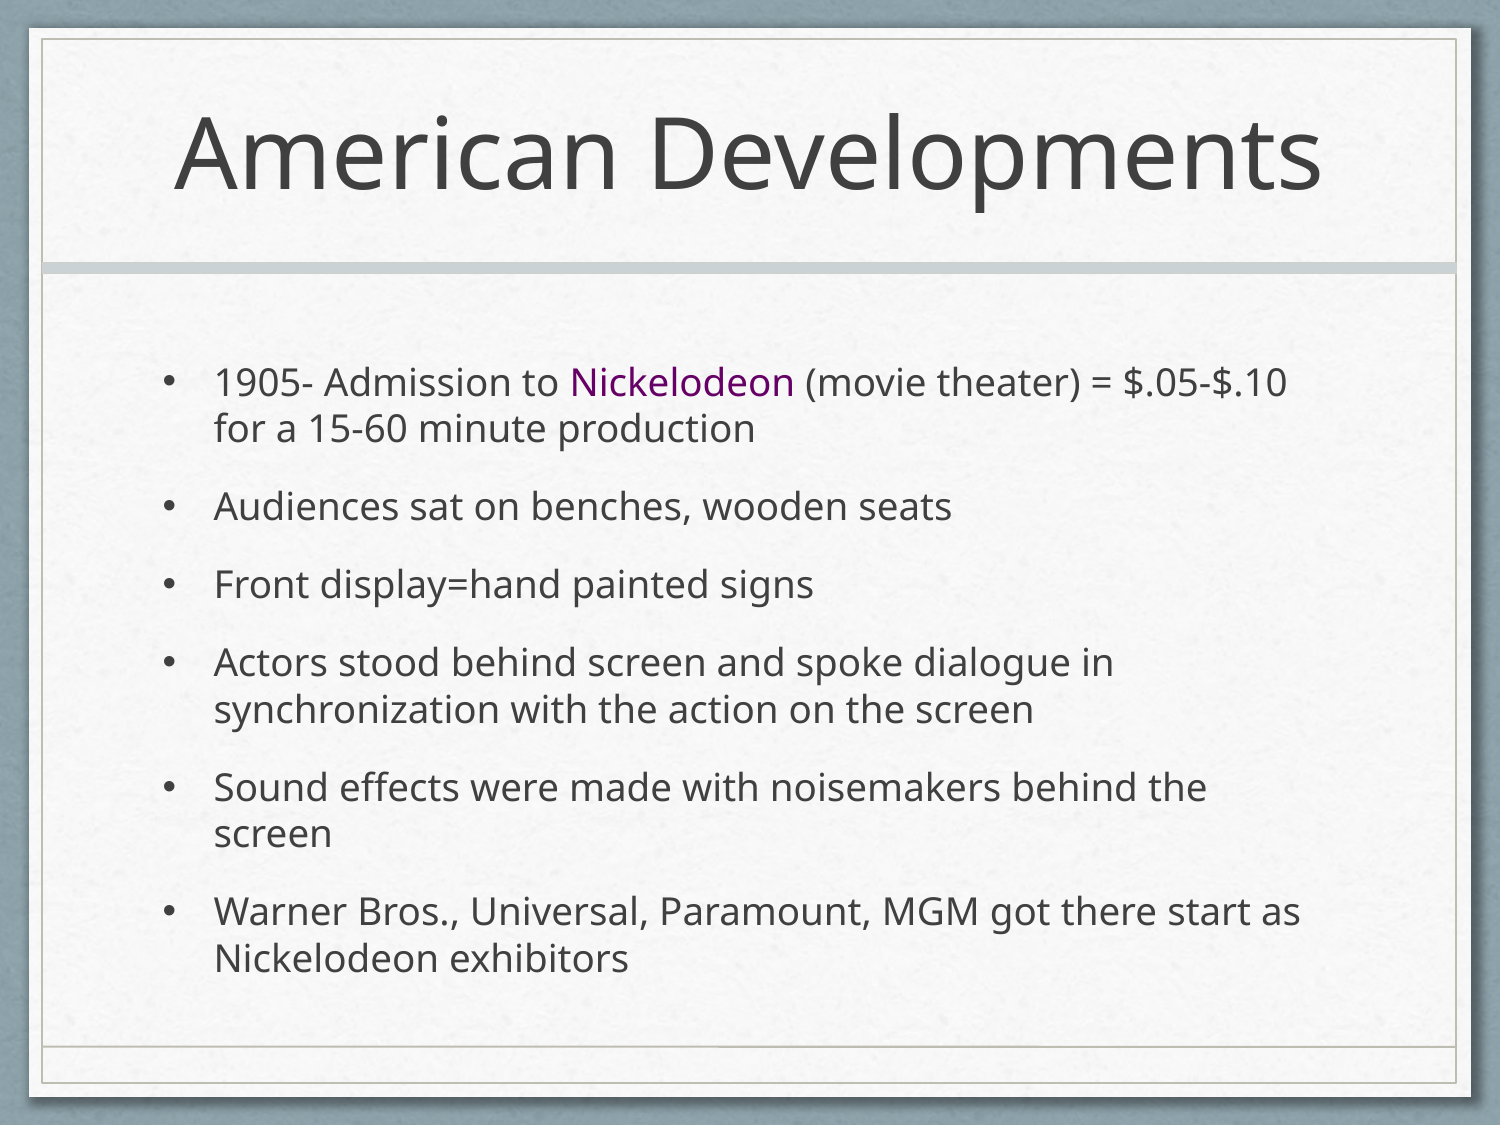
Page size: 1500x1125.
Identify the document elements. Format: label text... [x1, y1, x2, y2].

picture [29, 28, 1471, 1097]
title American Developments [147, 39, 1353, 261]
list 1905- Admission to Nickelodeon (movie theater) = $.05-$.10 for a 15-60 minute production Audiences sat on benches, wooden seats Front display=hand painted signs Actors stood behind screen and spoke dialogue in synchronization with the action on the screen Sound effects were made with noisemakers behind the screen Warner Bros., Universal, Paramount, MGM got there start as Nickelodeon exhibitors [147, 349, 1353, 996]
